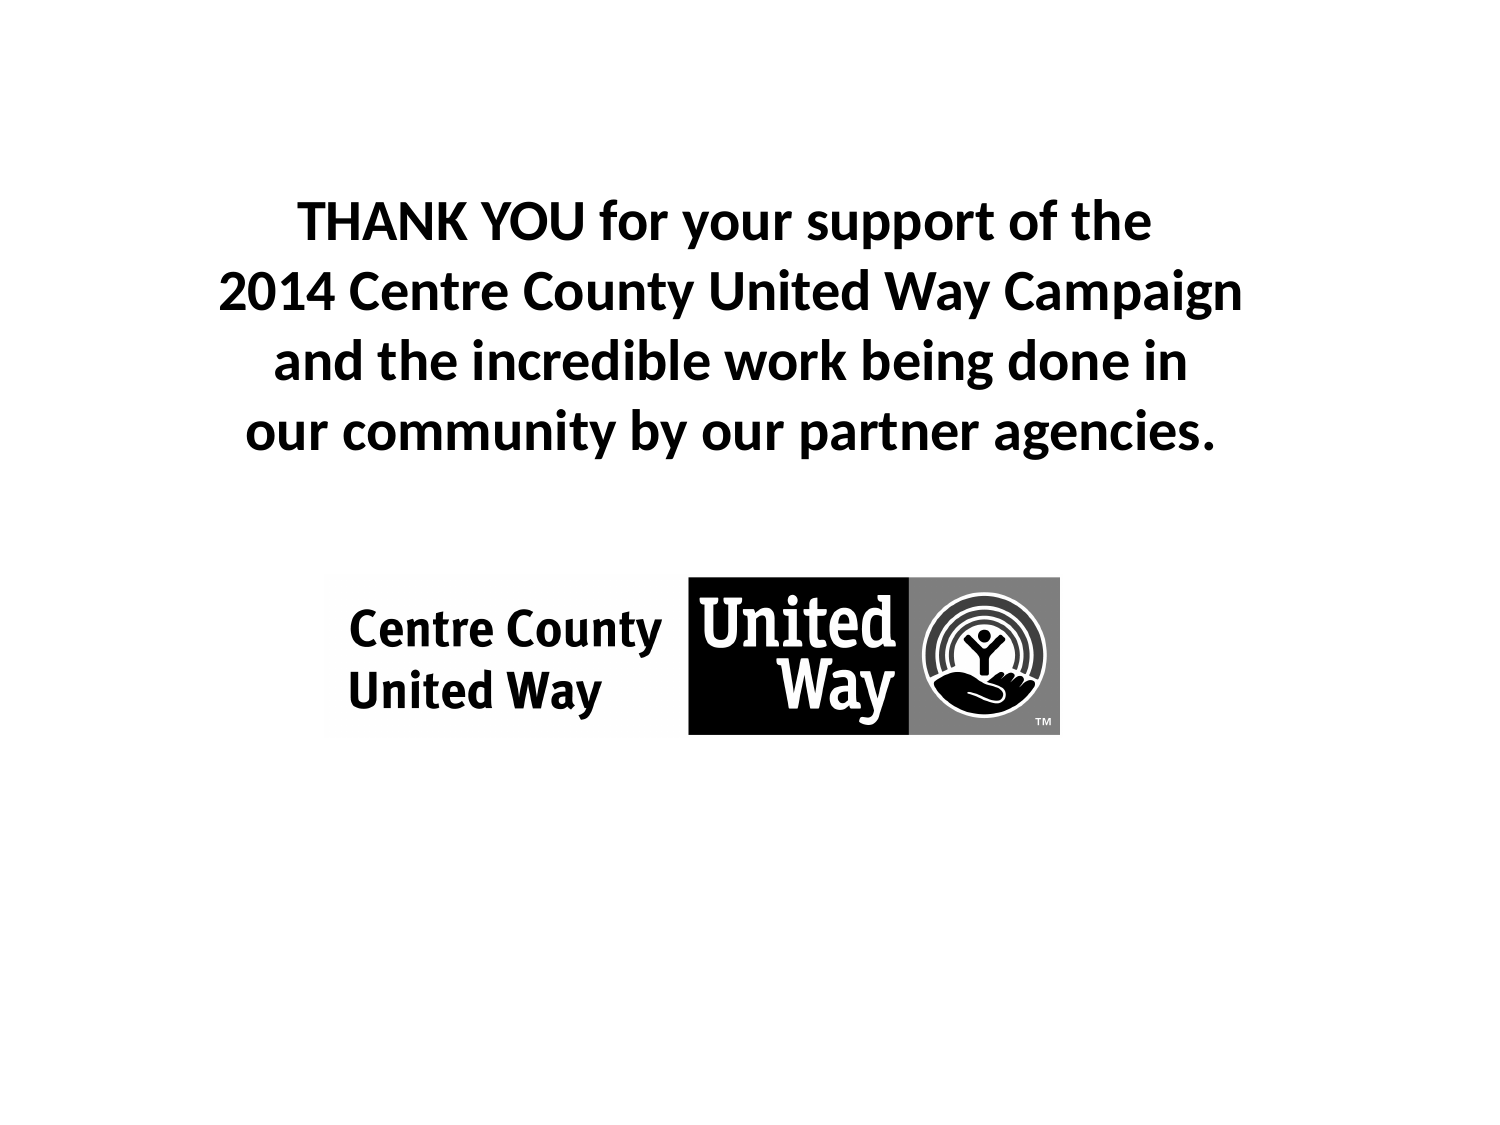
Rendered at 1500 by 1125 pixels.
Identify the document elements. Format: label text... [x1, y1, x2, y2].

text_box THANK YOU for your support of the 2014 Centre County United Way Campaign and the incredible work being done in our community by our partner agencies. [203, 174, 1260, 470]
picture [324, 574, 1063, 739]
